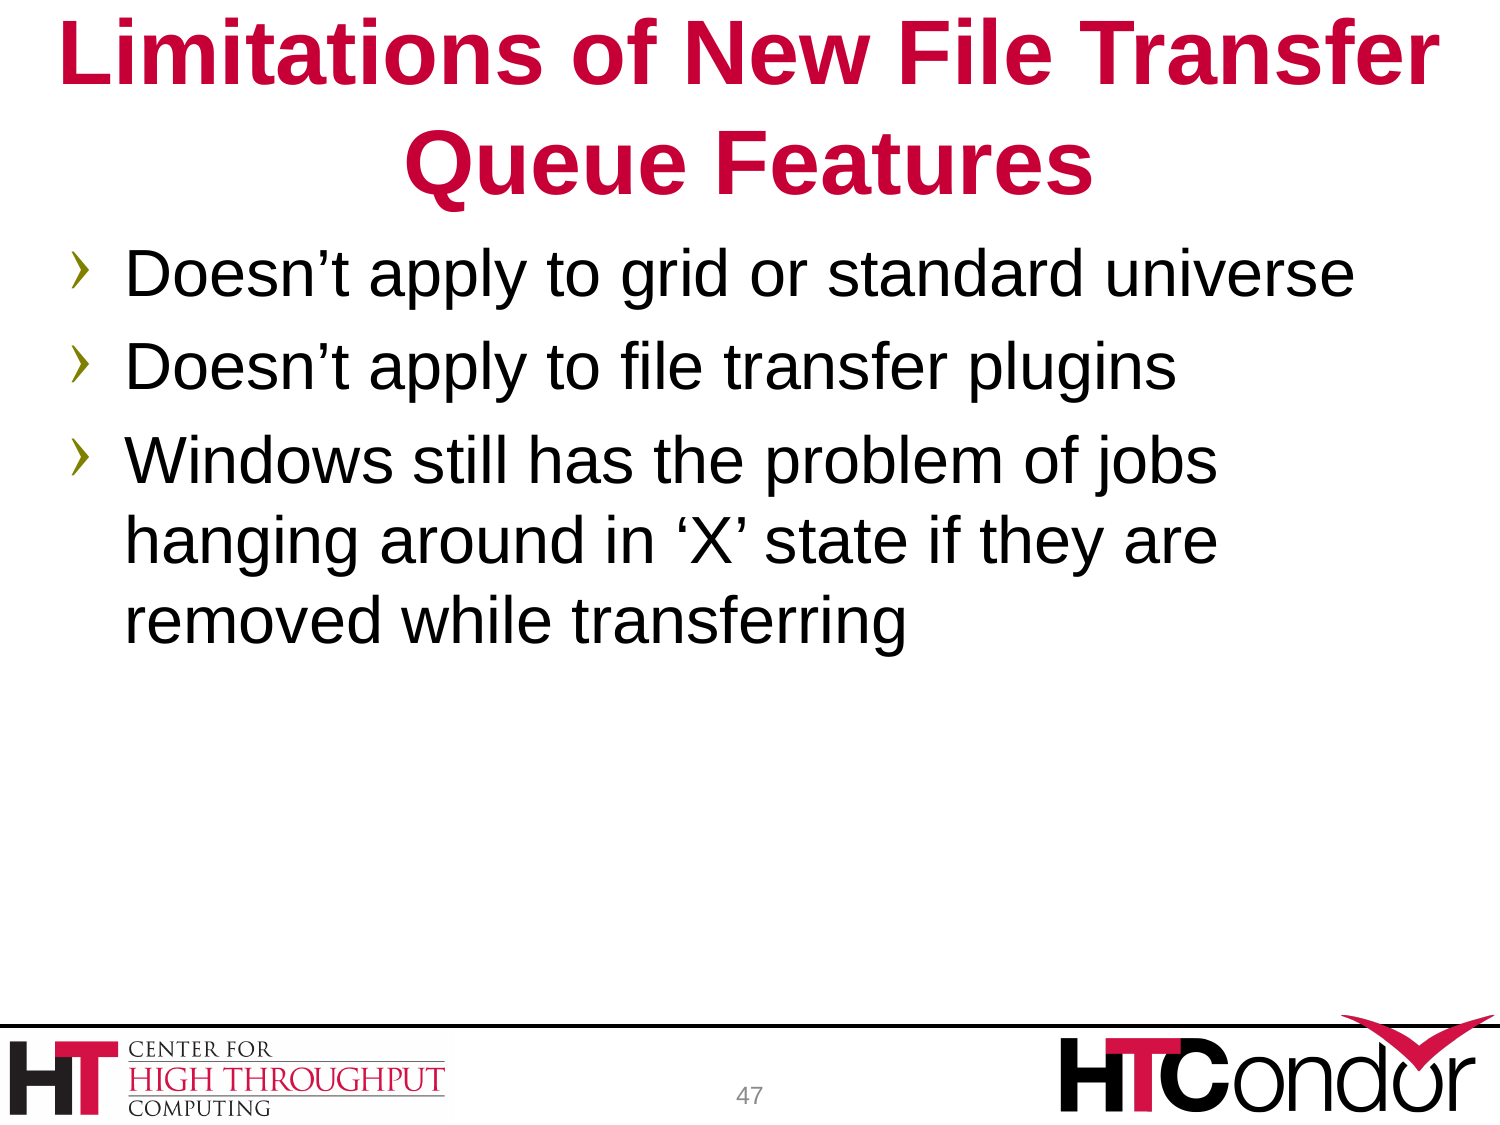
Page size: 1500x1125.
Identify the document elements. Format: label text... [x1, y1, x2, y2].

slide_number 47 [575, 1065, 925, 1125]
picture [1055, 1014, 1500, 1119]
picture [0, 1029, 454, 1125]
list Doesn’t apply to grid or standard universe Doesn’t apply to file transfer plugins Windows still has the problem of jobs hanging around in ‘X’ state if they are removed while transferring [52, 222, 1431, 916]
title Limitations of New File Transfer Queue Features [0, 27, 1500, 178]
